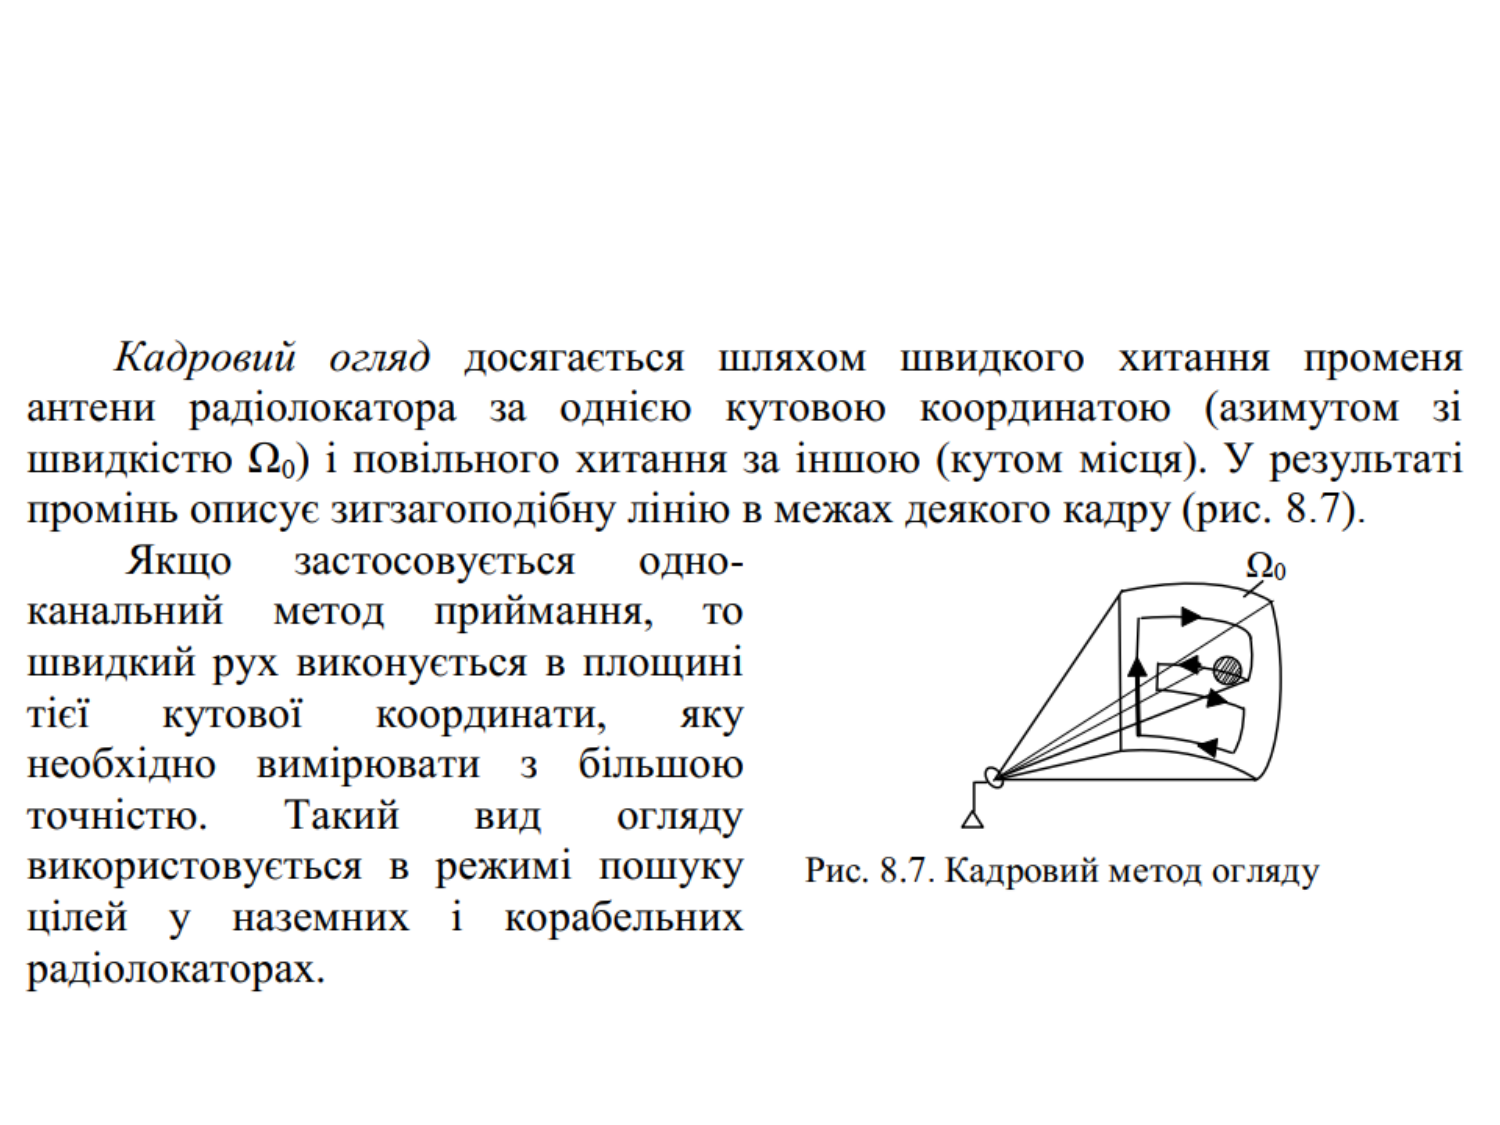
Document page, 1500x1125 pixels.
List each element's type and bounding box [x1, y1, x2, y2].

picture [17, 337, 1473, 1001]
